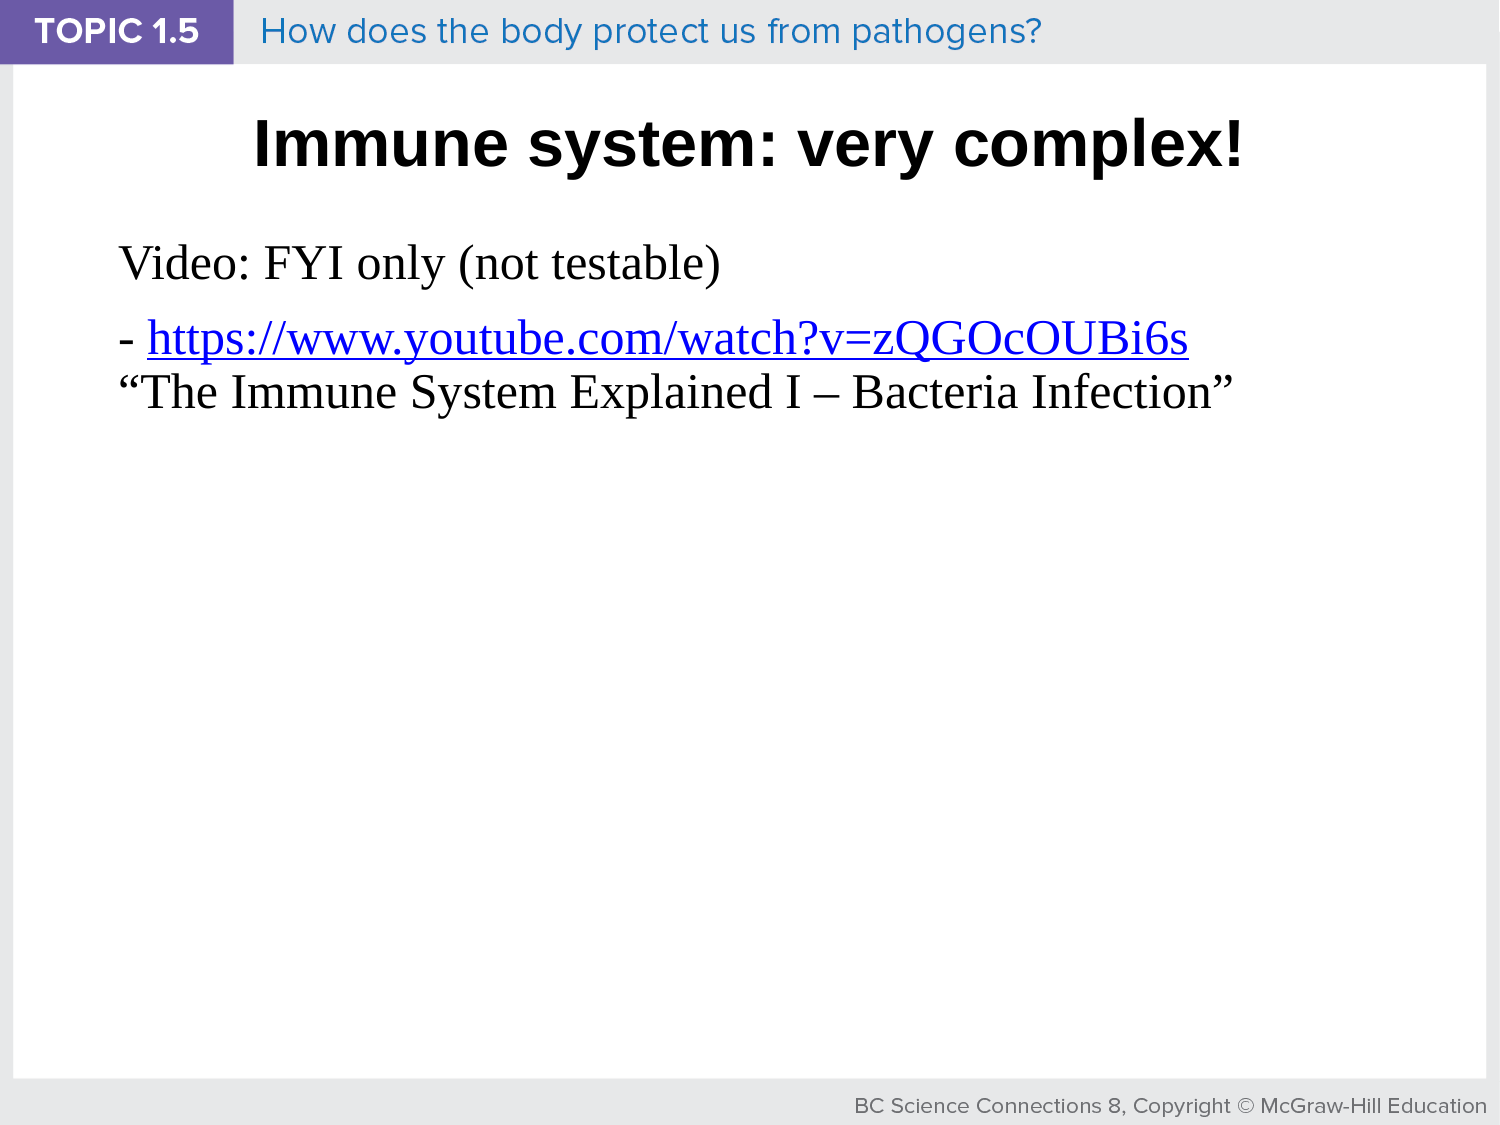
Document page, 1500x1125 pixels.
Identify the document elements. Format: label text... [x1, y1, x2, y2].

title Immune system: very complex! [103, 59, 1397, 229]
picture [0, 0, 1500, 1125]
list Video: FYI only (not testable) - https://www.youtube.com/watch?v=zQGOcOUBi6s “The Immune System Explained I – Bacteria Infection” [103, 229, 1397, 1014]
